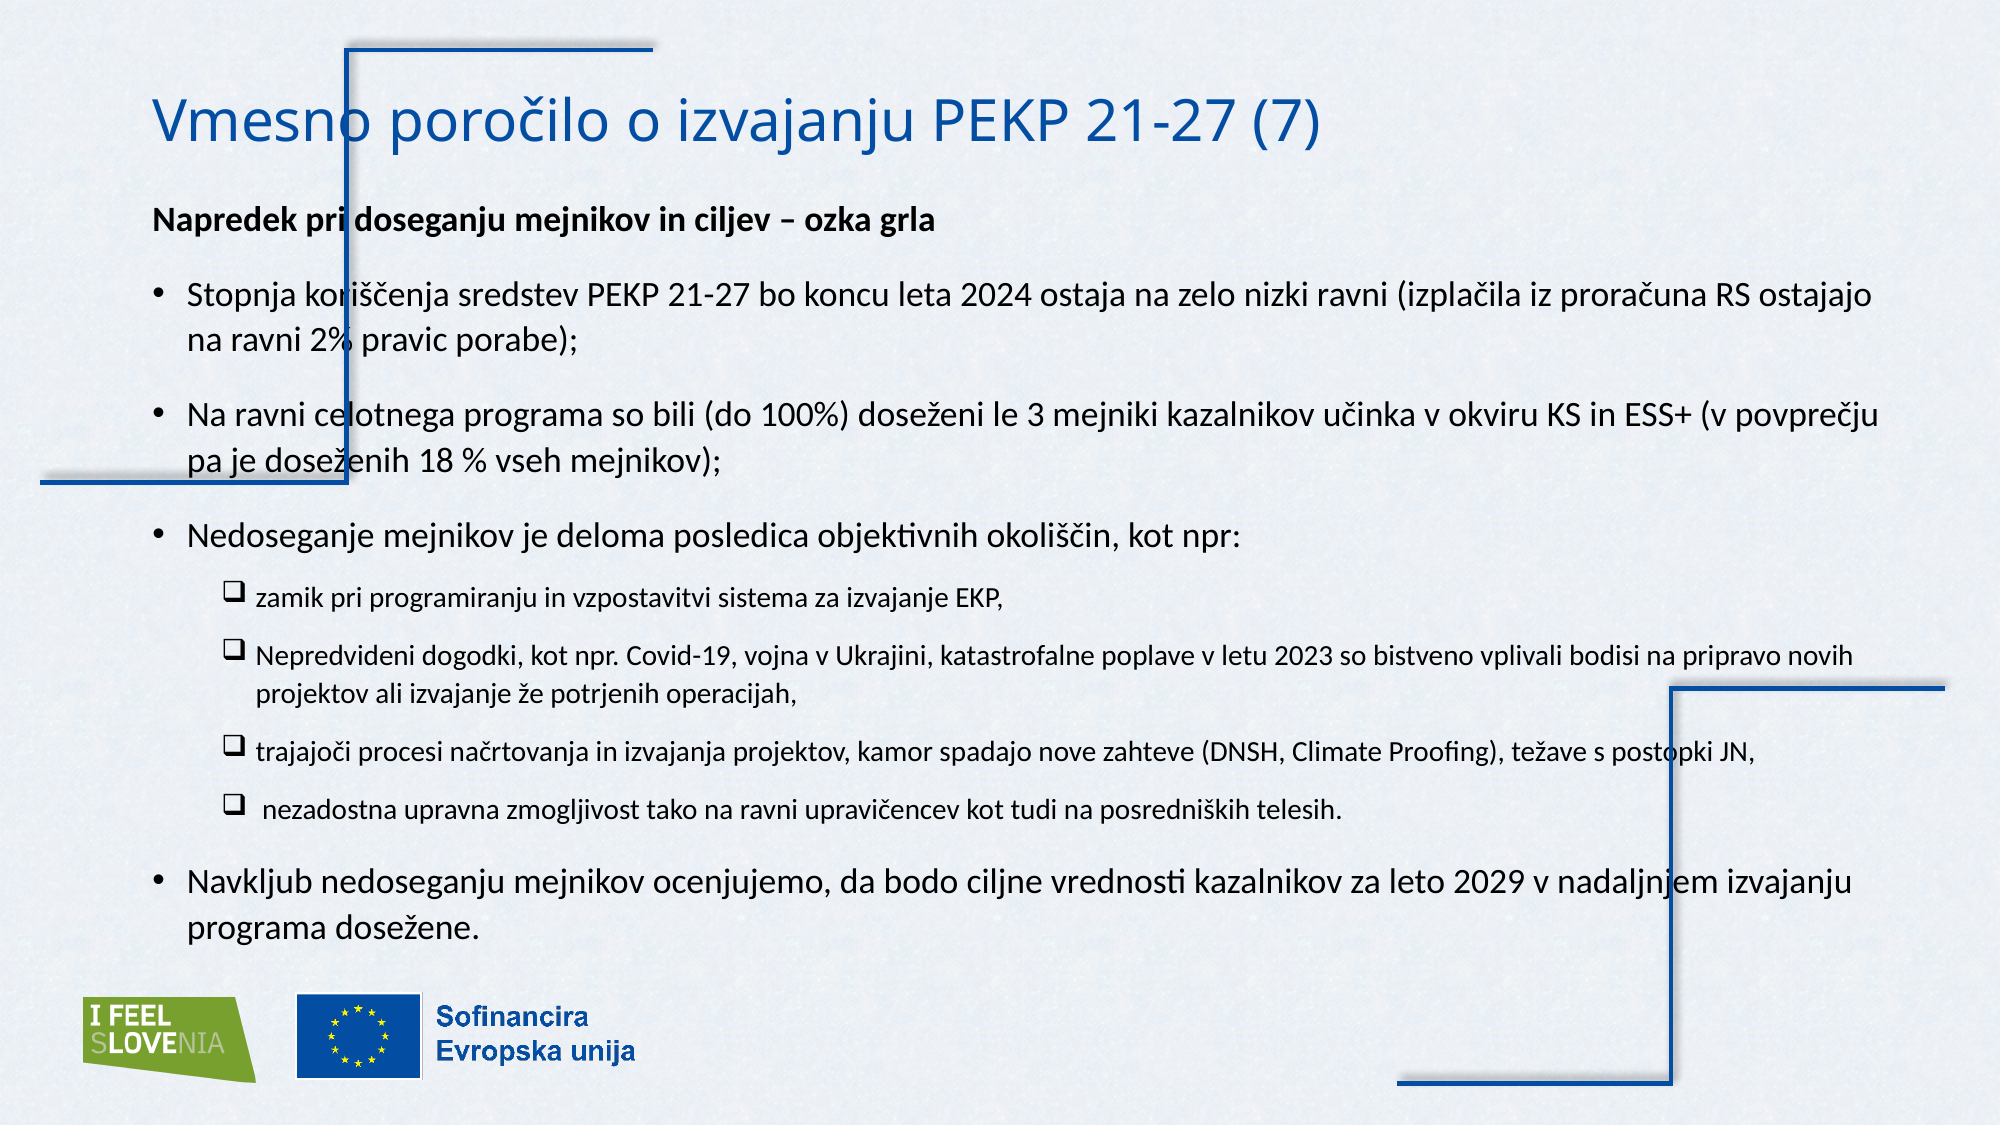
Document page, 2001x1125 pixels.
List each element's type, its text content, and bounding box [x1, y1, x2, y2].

title Vmesno poročilo o izvajanju PEKP 21-27 (7) [654, 59, 1863, 185]
picture [291, 989, 733, 1083]
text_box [1396, 688, 1946, 1084]
list Napredek pri doseganju mejnikov in ciljev – ozka grla Stopnja koriščenja sredstev PEKP 21-27 bo koncu leta 2024 ostaja na zelo nizki ravni (izplačila iz proračuna RS ostajajo na ravni 2% pravic porabe); Na ravni celotnega programa so bili (do 100%) doseženi le 3 mejniki kazalnikov učinka v okviru KS in ESS+ (v povprečju pa je doseženih 18 % vseh mejnikov); Nedoseganje mejnikov je deloma posledica objektivnih okoliščin, kot npr: zamik pri programiranju in vzpostavitvi sistema za izvajanje EKP, Nepredvideni dogodki, kot npr. Covid-19, vojna v Ukrajini, katastrofalne poplave v letu 2023 so bistveno vplivali bodisi na pripravo novih projektov ali izvajanje že potrjenih operacijah, trajajoči procesi načrtovanja in izvajanja projektov, kamor spadajo nove zahteve (DNSH, Climate Proofing), težave s postopki JN, nezadostna upravna zmogljivost tako na ravni upravičencev kot tudi na posredniških telesih. Navkljub nedoseganju mejnikov ocenjujemo, da bodo ciljne vrednosti kazalnikov za leto 2029 v nadaljnjem izvajanju programa dosežene. [137, 185, 1913, 956]
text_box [40, 49, 654, 483]
picture [83, 997, 256, 1083]
